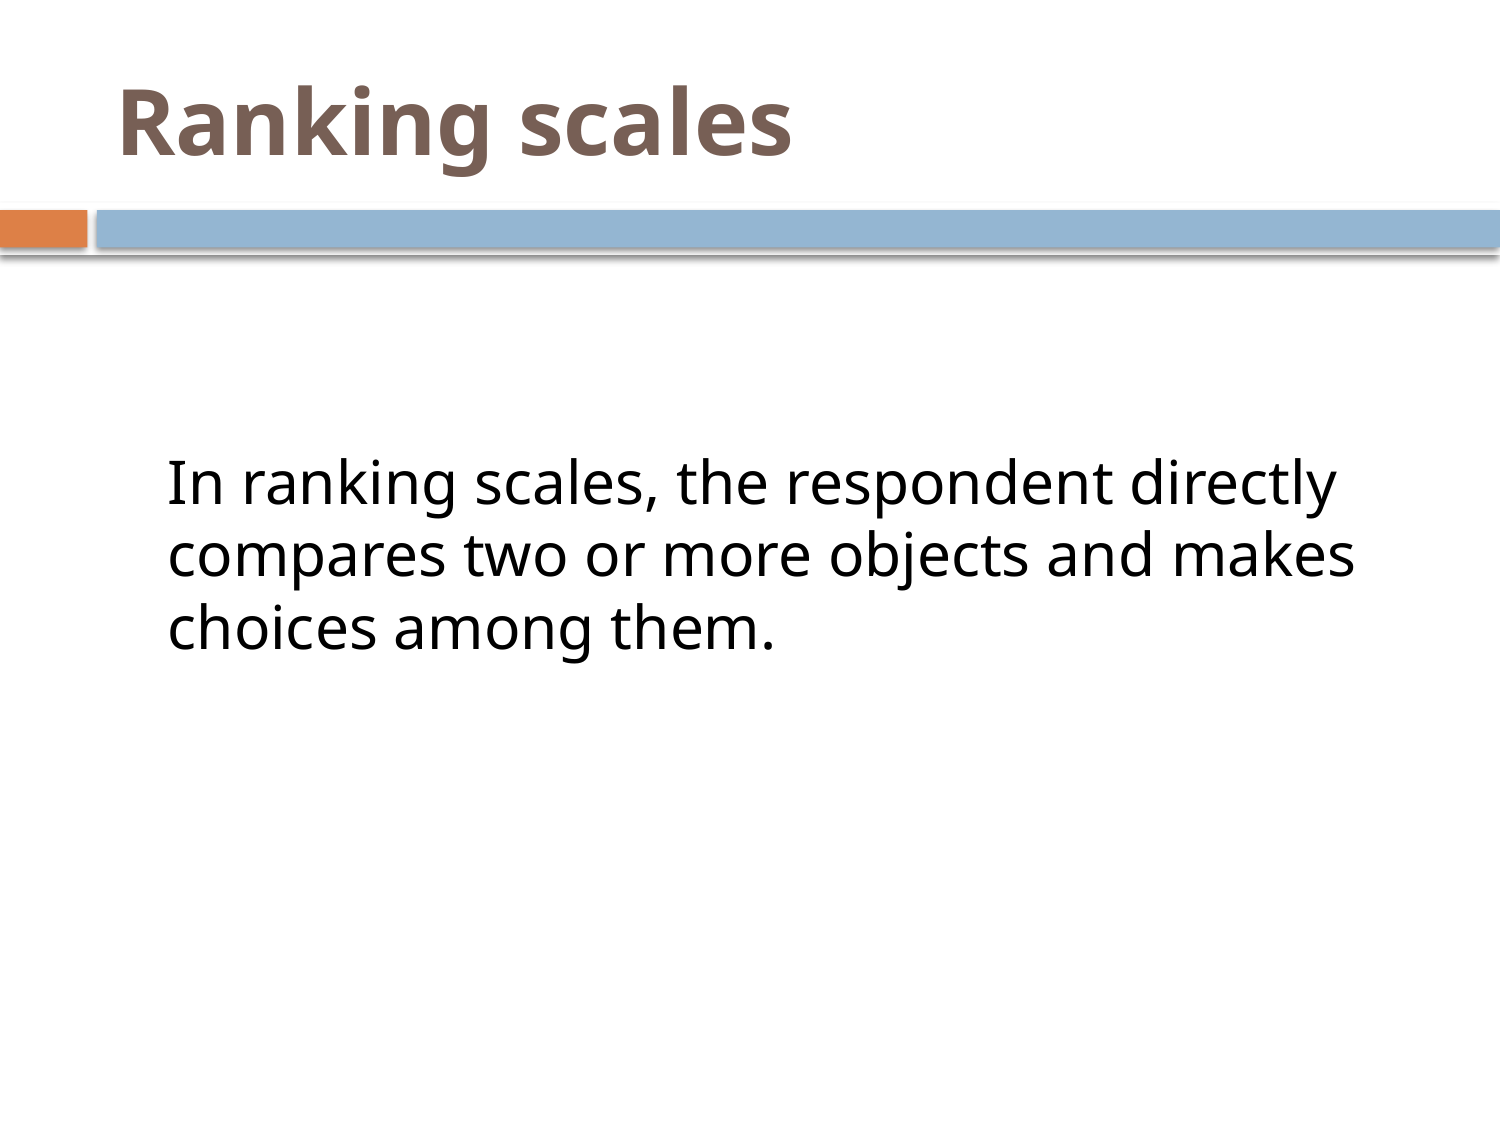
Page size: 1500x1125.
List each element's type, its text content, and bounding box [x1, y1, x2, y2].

title Ranking scales [100, 37, 1438, 200]
list In ranking scales, the respondent directly compares two or more objects and makes choices among them. [100, 262, 1438, 1000]
